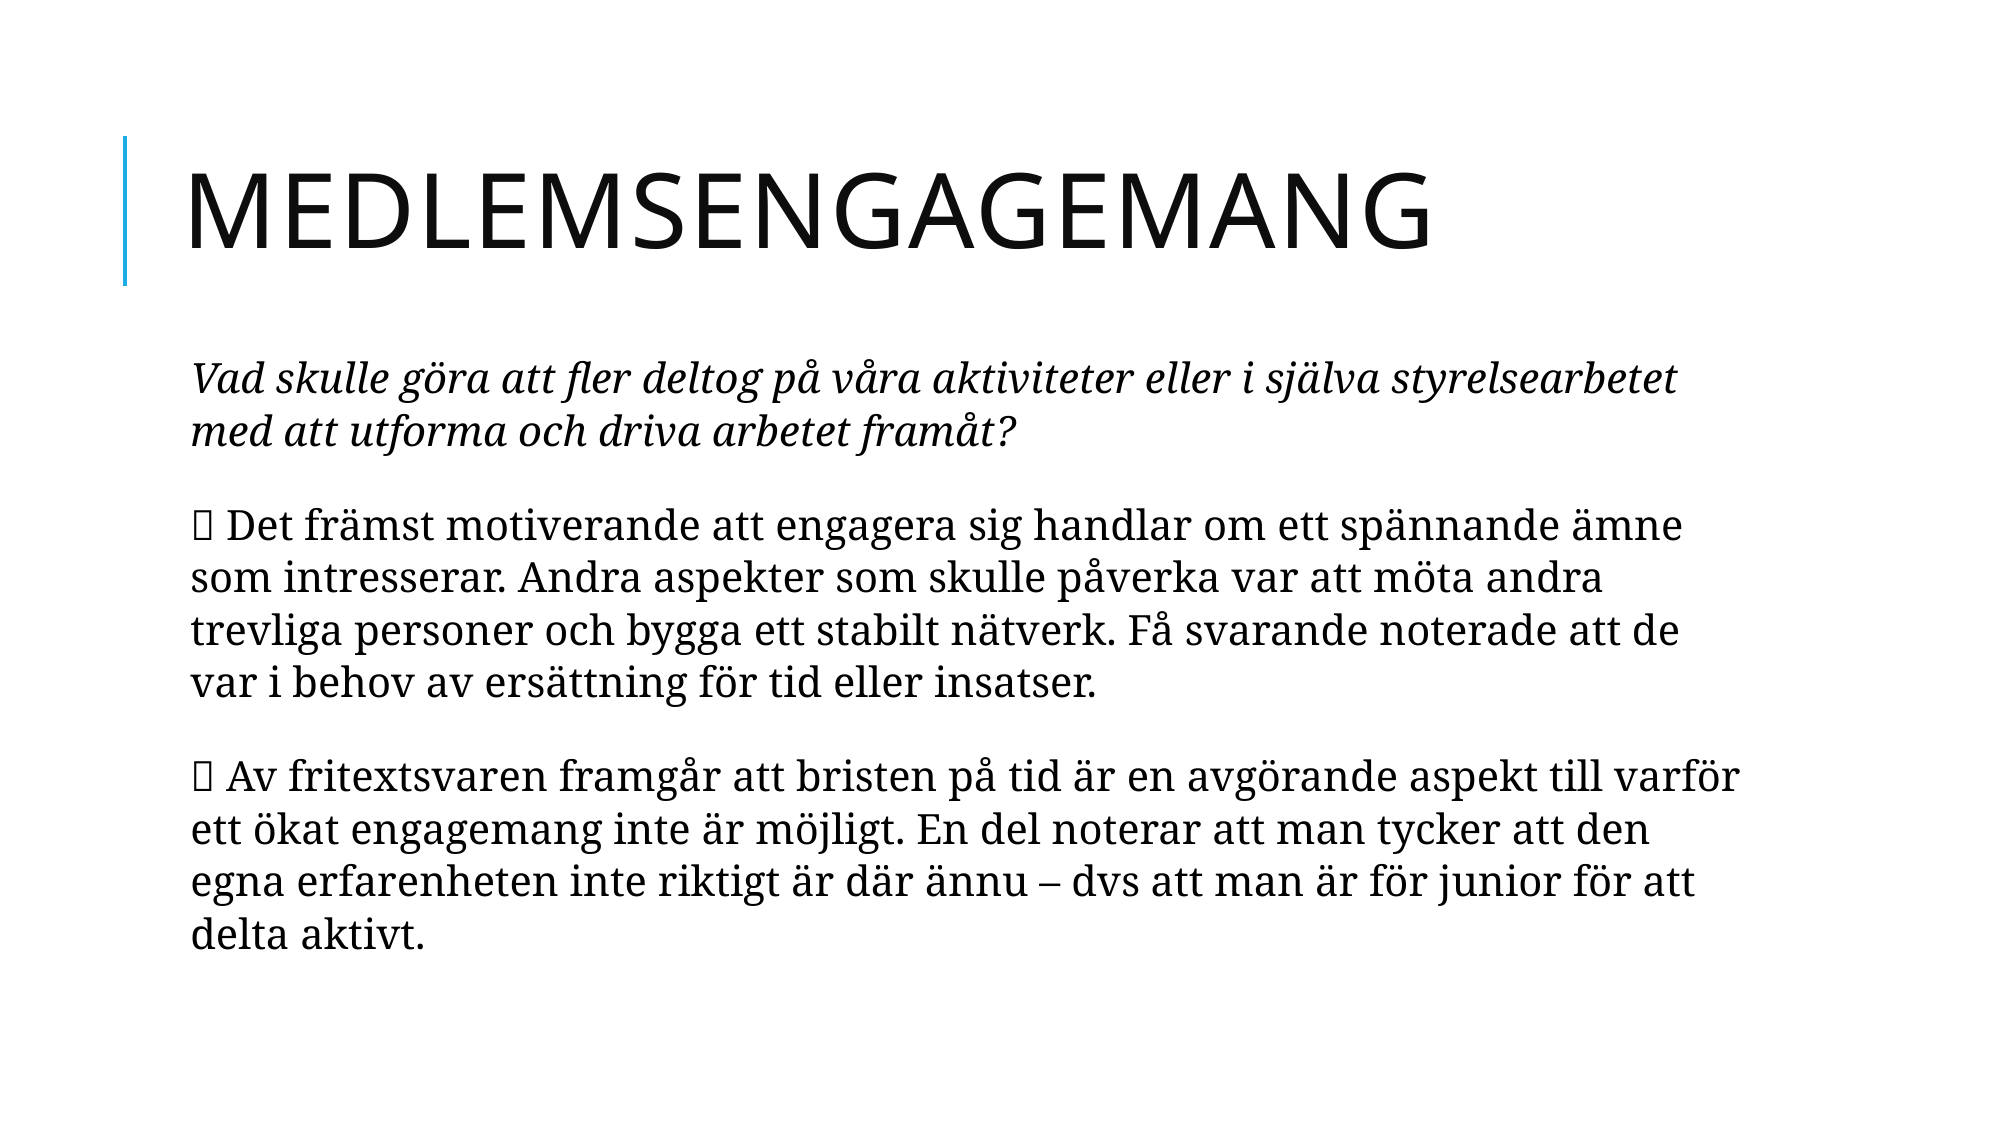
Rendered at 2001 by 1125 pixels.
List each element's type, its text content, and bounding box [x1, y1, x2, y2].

title Medlemsengagemang [168, 96, 1763, 341]
list Vad skulle göra att fler deltog på våra aktiviteter eller i själva styrelsearbetet med att utforma och driva arbetet framåt?  Det främst motiverande att engagera sig handlar om ett spännande ämne som intresserar. Andra aspekter som skulle påverka var att möta andra trevliga personer och bygga ett stabilt nätverk. Få svarande noterade att de var i behov av ersättning för tid eller insatser.  Av fritextsvaren framgår att bristen på tid är en avgörande aspekt till varför ett ökat engagemang inte är möjligt. En del noterar att man tycker att den egna erfarenheten inte riktigt är där ännu – dvs att man är för junior för att delta aktivt. [168, 341, 1763, 1002]
